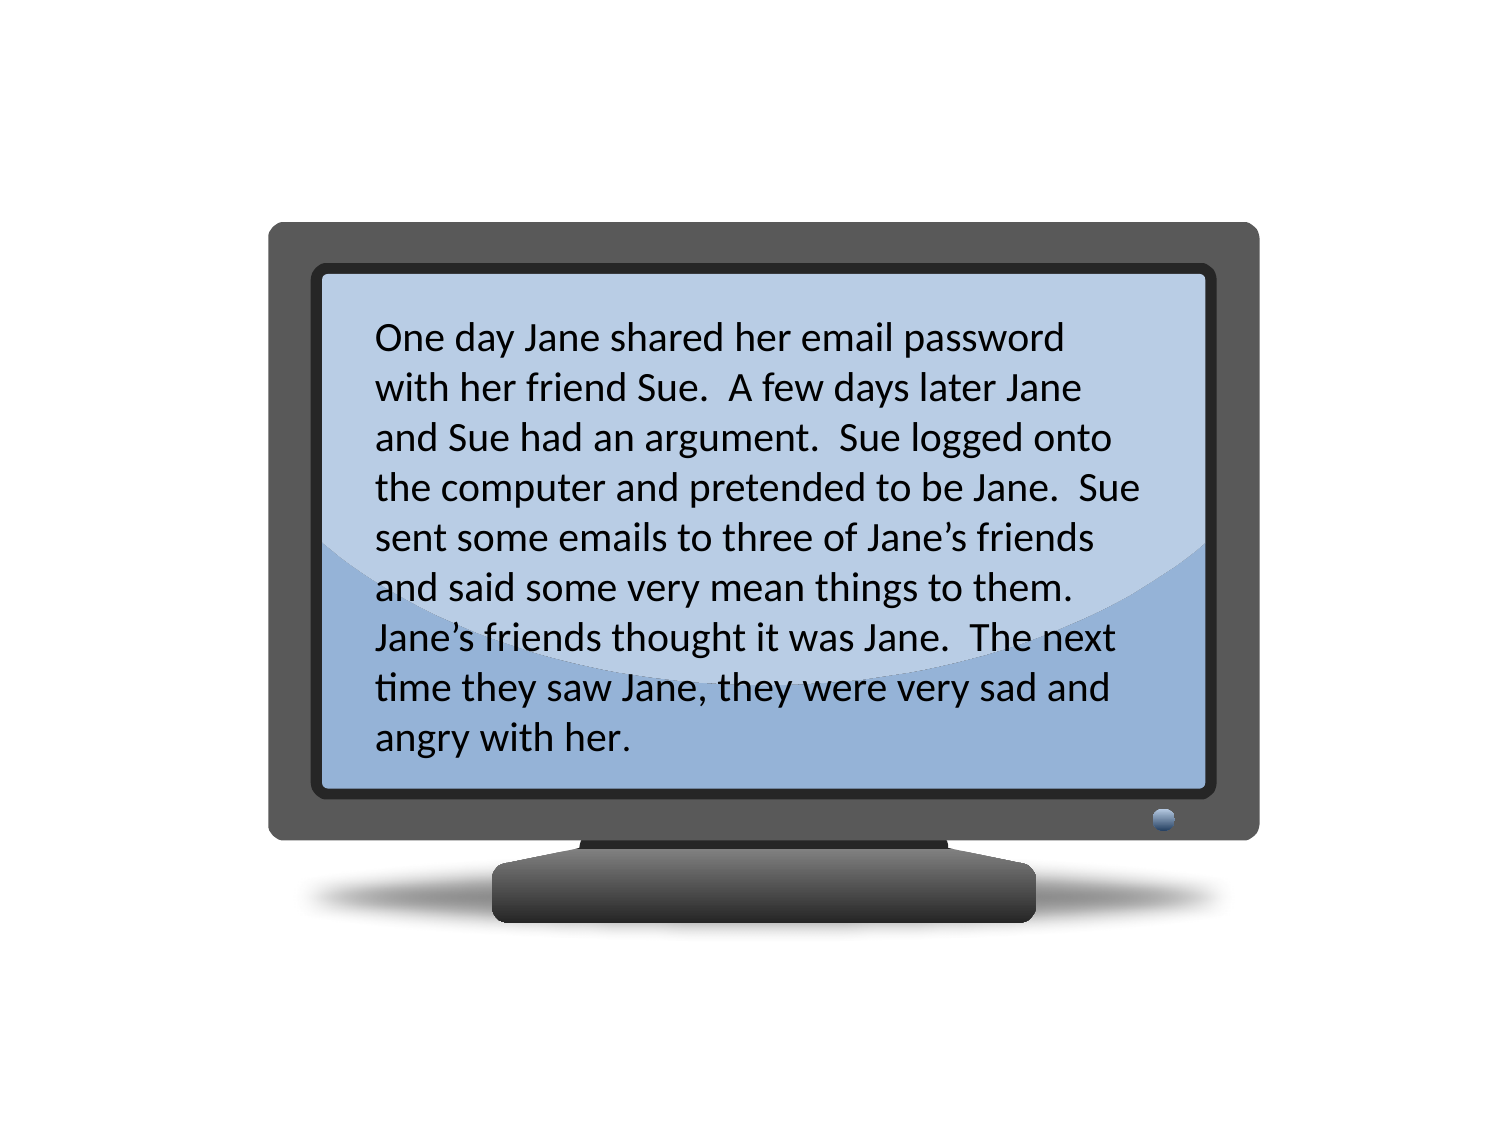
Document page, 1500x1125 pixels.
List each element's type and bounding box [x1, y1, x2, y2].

text_box [235, 221, 1292, 942]
